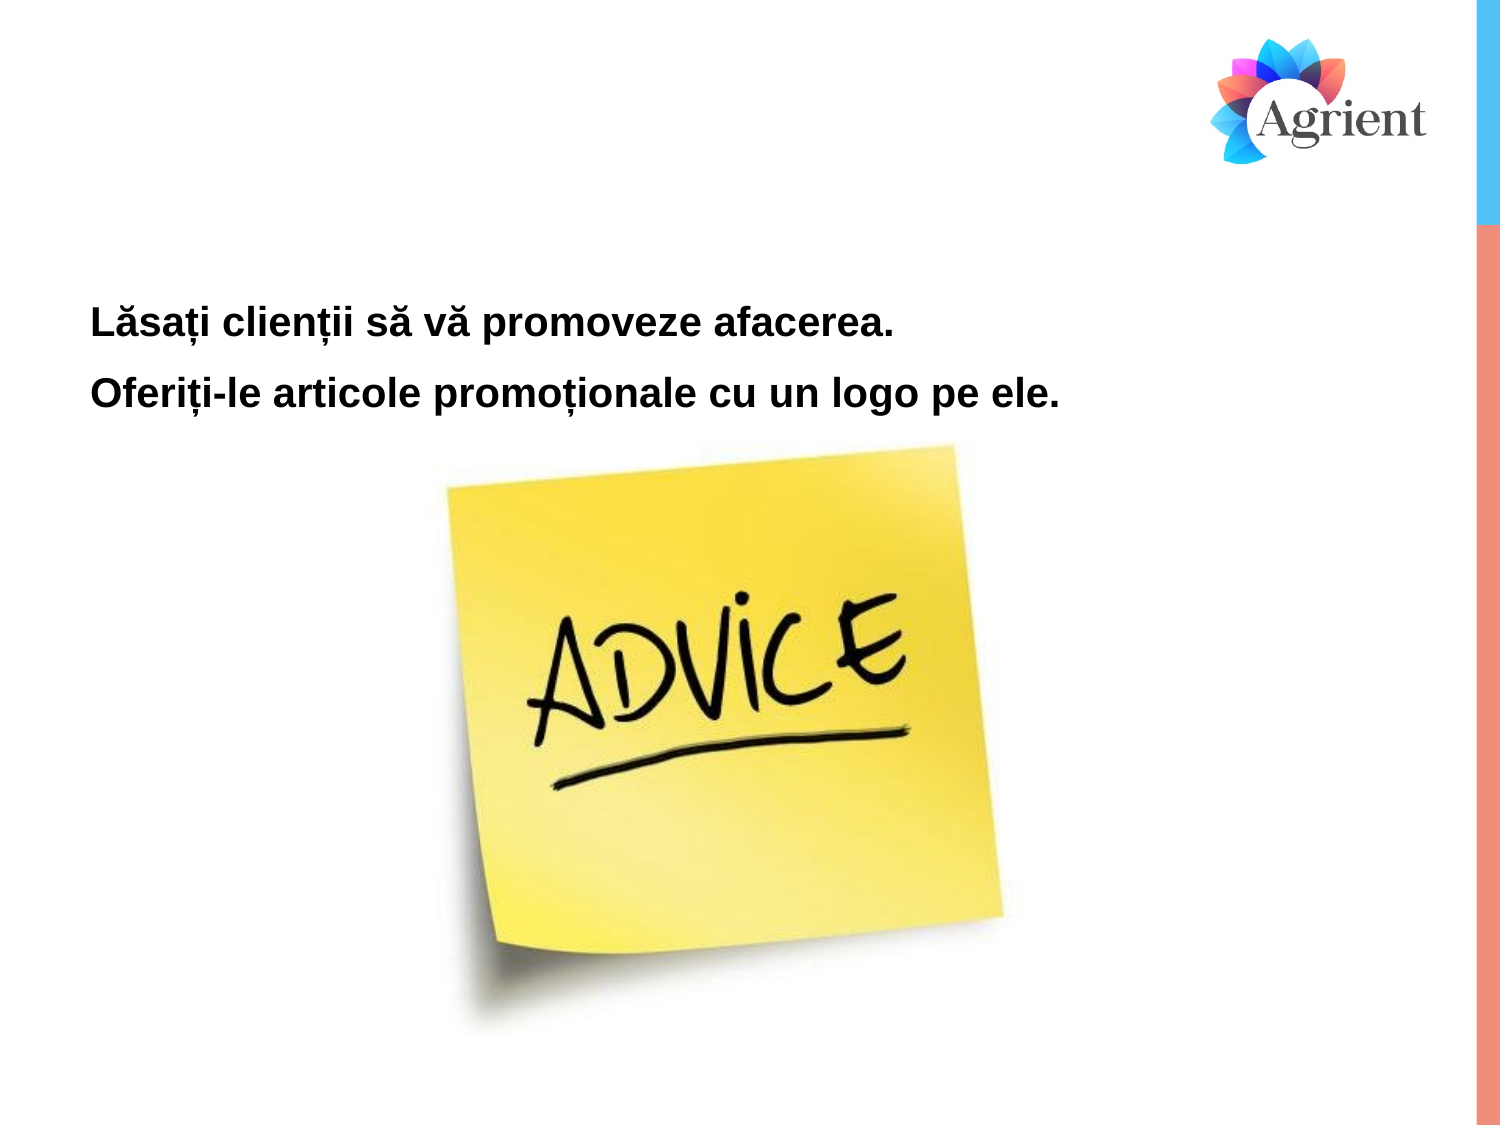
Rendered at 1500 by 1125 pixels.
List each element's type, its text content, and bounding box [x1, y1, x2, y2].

picture [1200, 30, 1436, 173]
picture [399, 417, 1026, 1043]
list Lăsați clienții să vă promoveze afacerea. Oferiți-le articole promoționale cu un logo pe ele. [75, 287, 1325, 1005]
